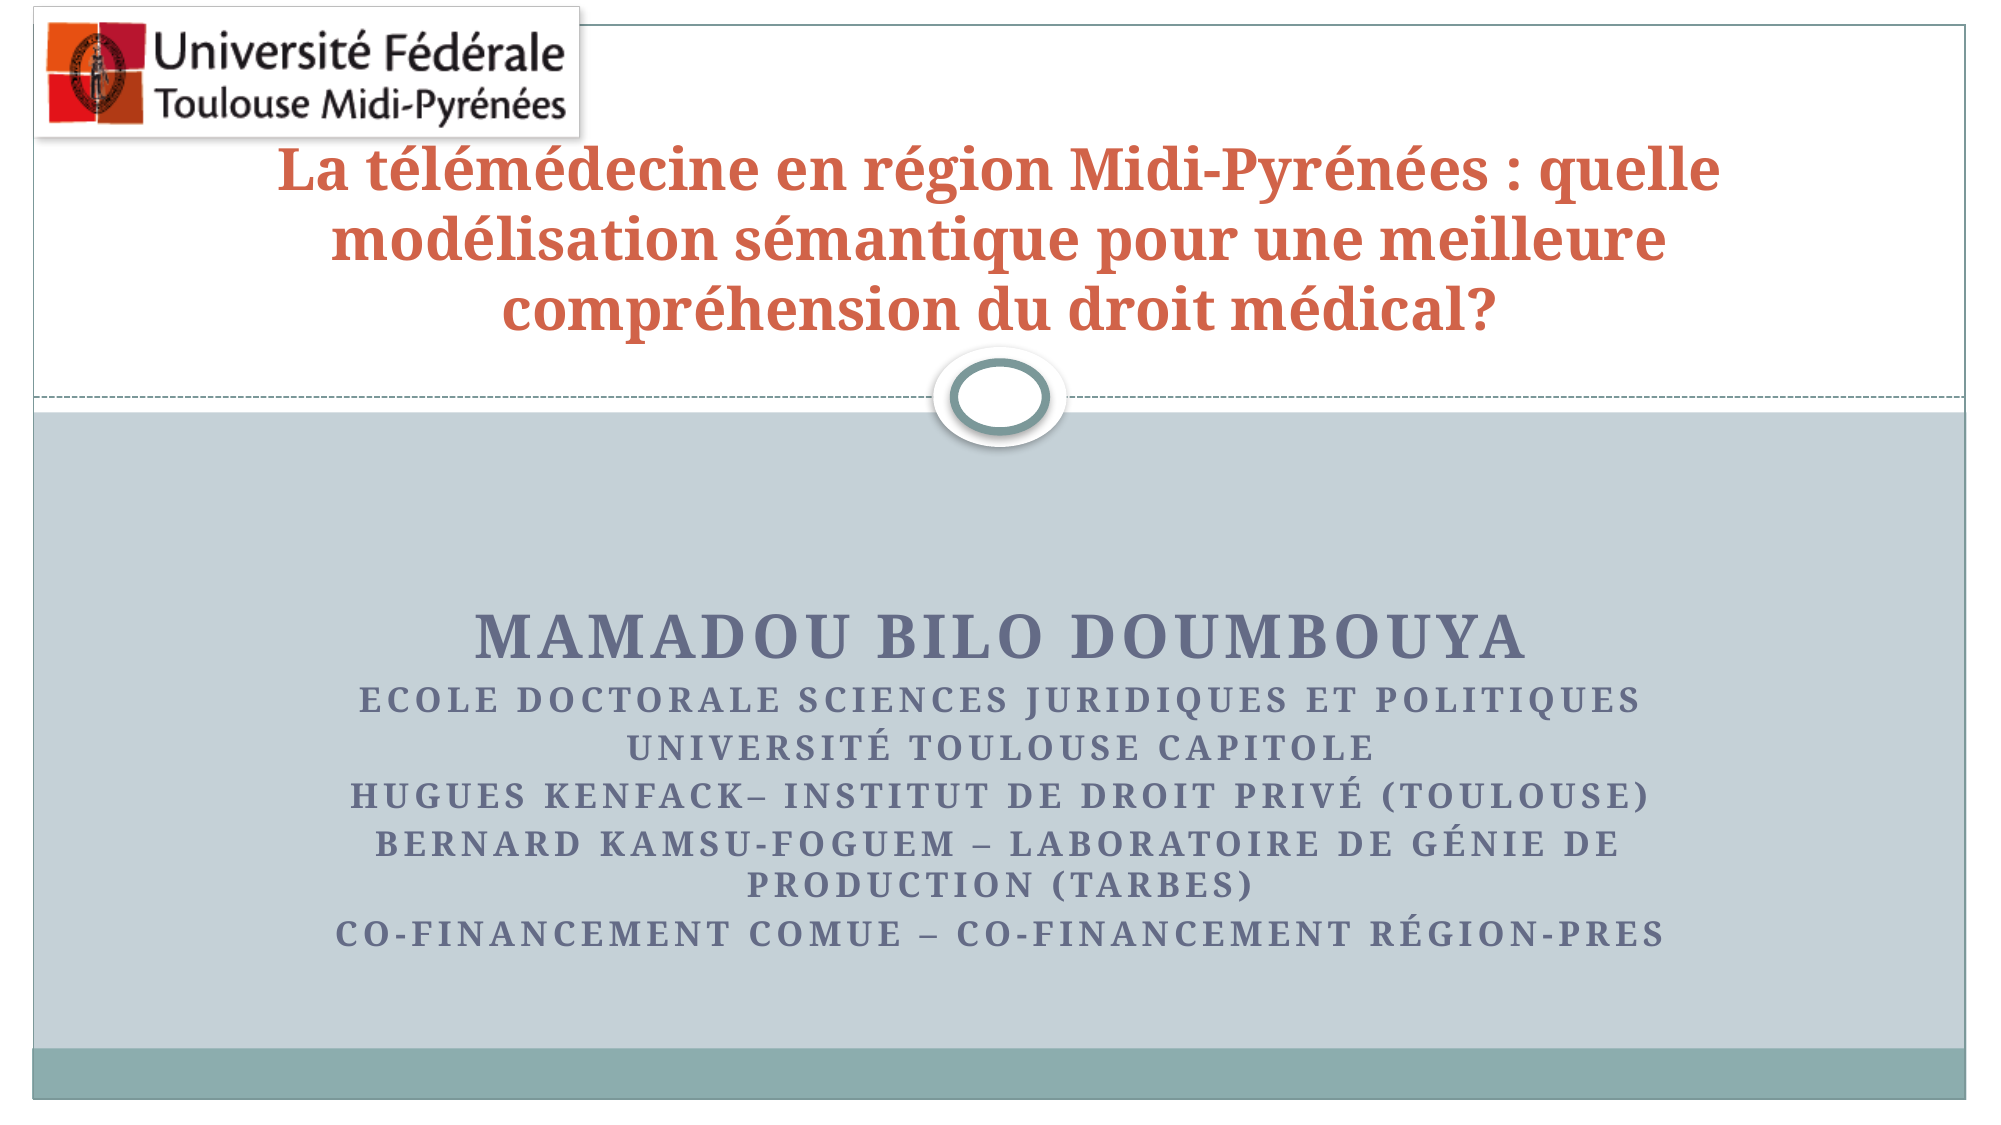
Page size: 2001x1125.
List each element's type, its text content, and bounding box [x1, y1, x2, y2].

title La télémédecine en région Midi-Pyrénées : quelle modélisation sémantique pour une meilleure compréhension du droit médical? [150, 62, 1850, 350]
subtitle Mamadou bilo doumbouya Ecole doctorale Sciences juridiques et politiques Université Toulouse capitole Hugues kenfack– institut de droit privé (Toulouse) Bernard kamsu-foguem – Laboratoire de génie de production (Tarbes) Co-financement COMUE – Co-financement Région-pres [249, 590, 1750, 967]
picture [26, 0, 591, 151]
